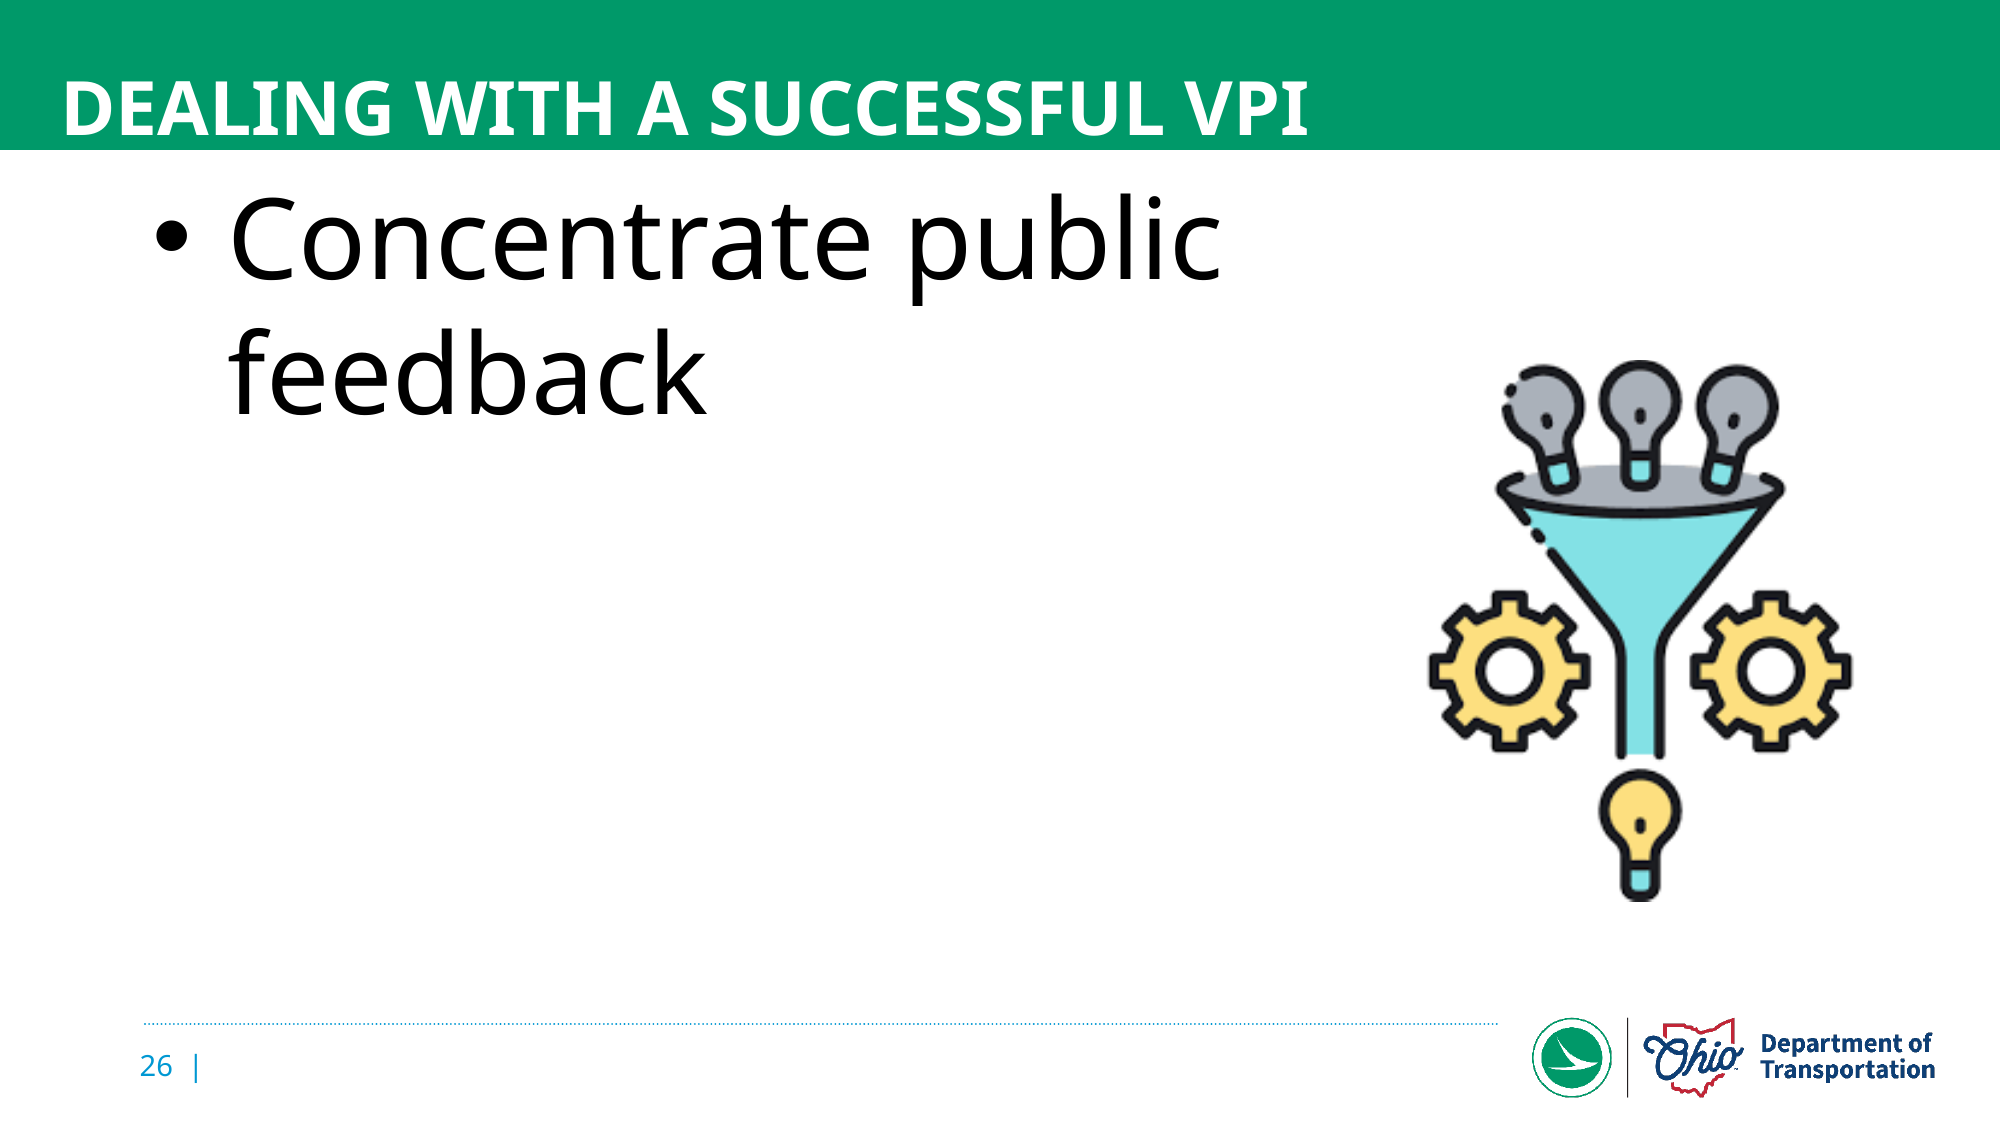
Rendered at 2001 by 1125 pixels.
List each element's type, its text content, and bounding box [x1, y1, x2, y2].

list Concentrate public feedback [137, 159, 1565, 966]
picture [1370, 360, 1913, 902]
picture [1516, 1002, 1950, 1113]
title Dealing with a successful VPI [0, 0, 2000, 151]
